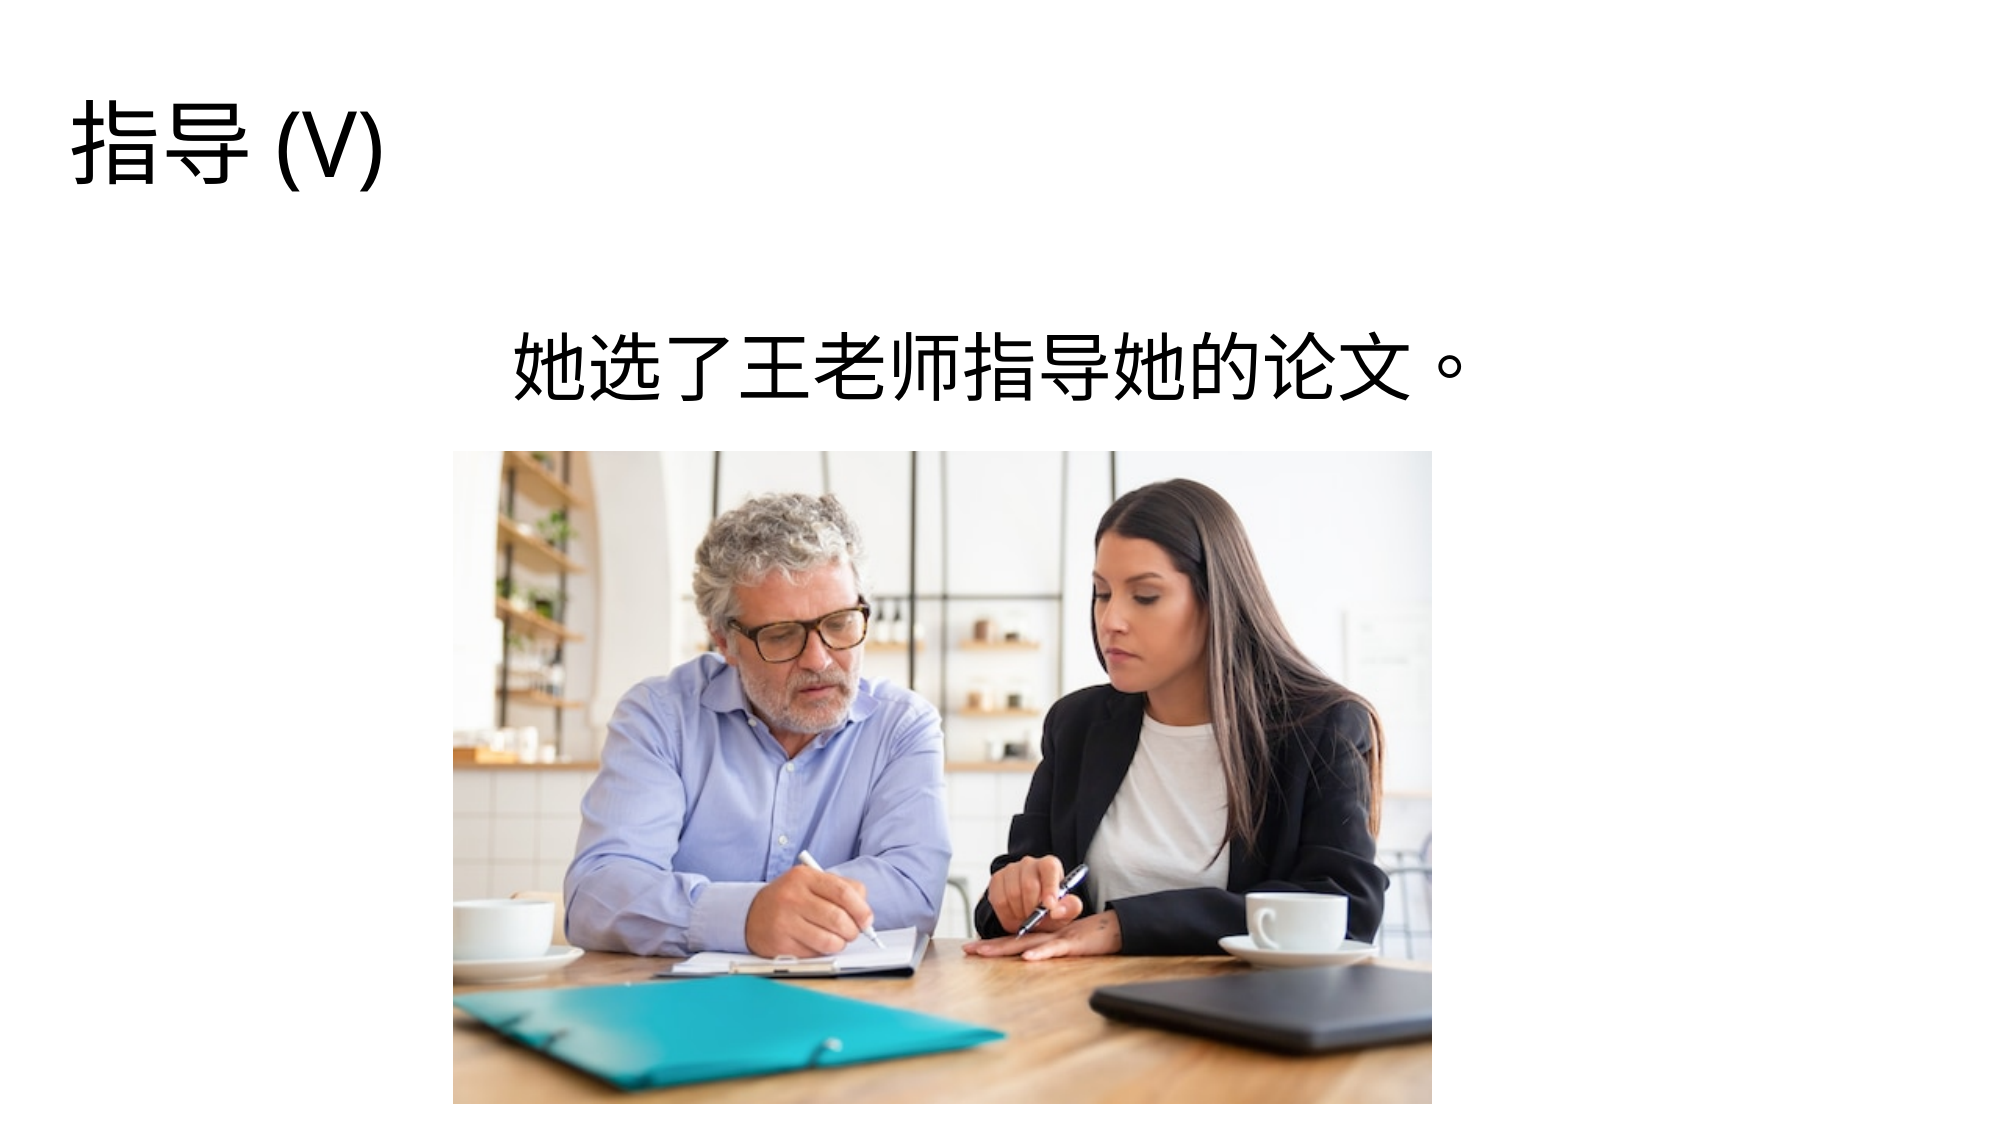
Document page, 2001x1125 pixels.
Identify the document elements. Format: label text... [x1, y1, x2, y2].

text_box 她选了王老师指导她的论文。 [0, 235, 2000, 508]
title 指导(V) [55, 48, 1831, 235]
picture [453, 451, 1432, 1104]
